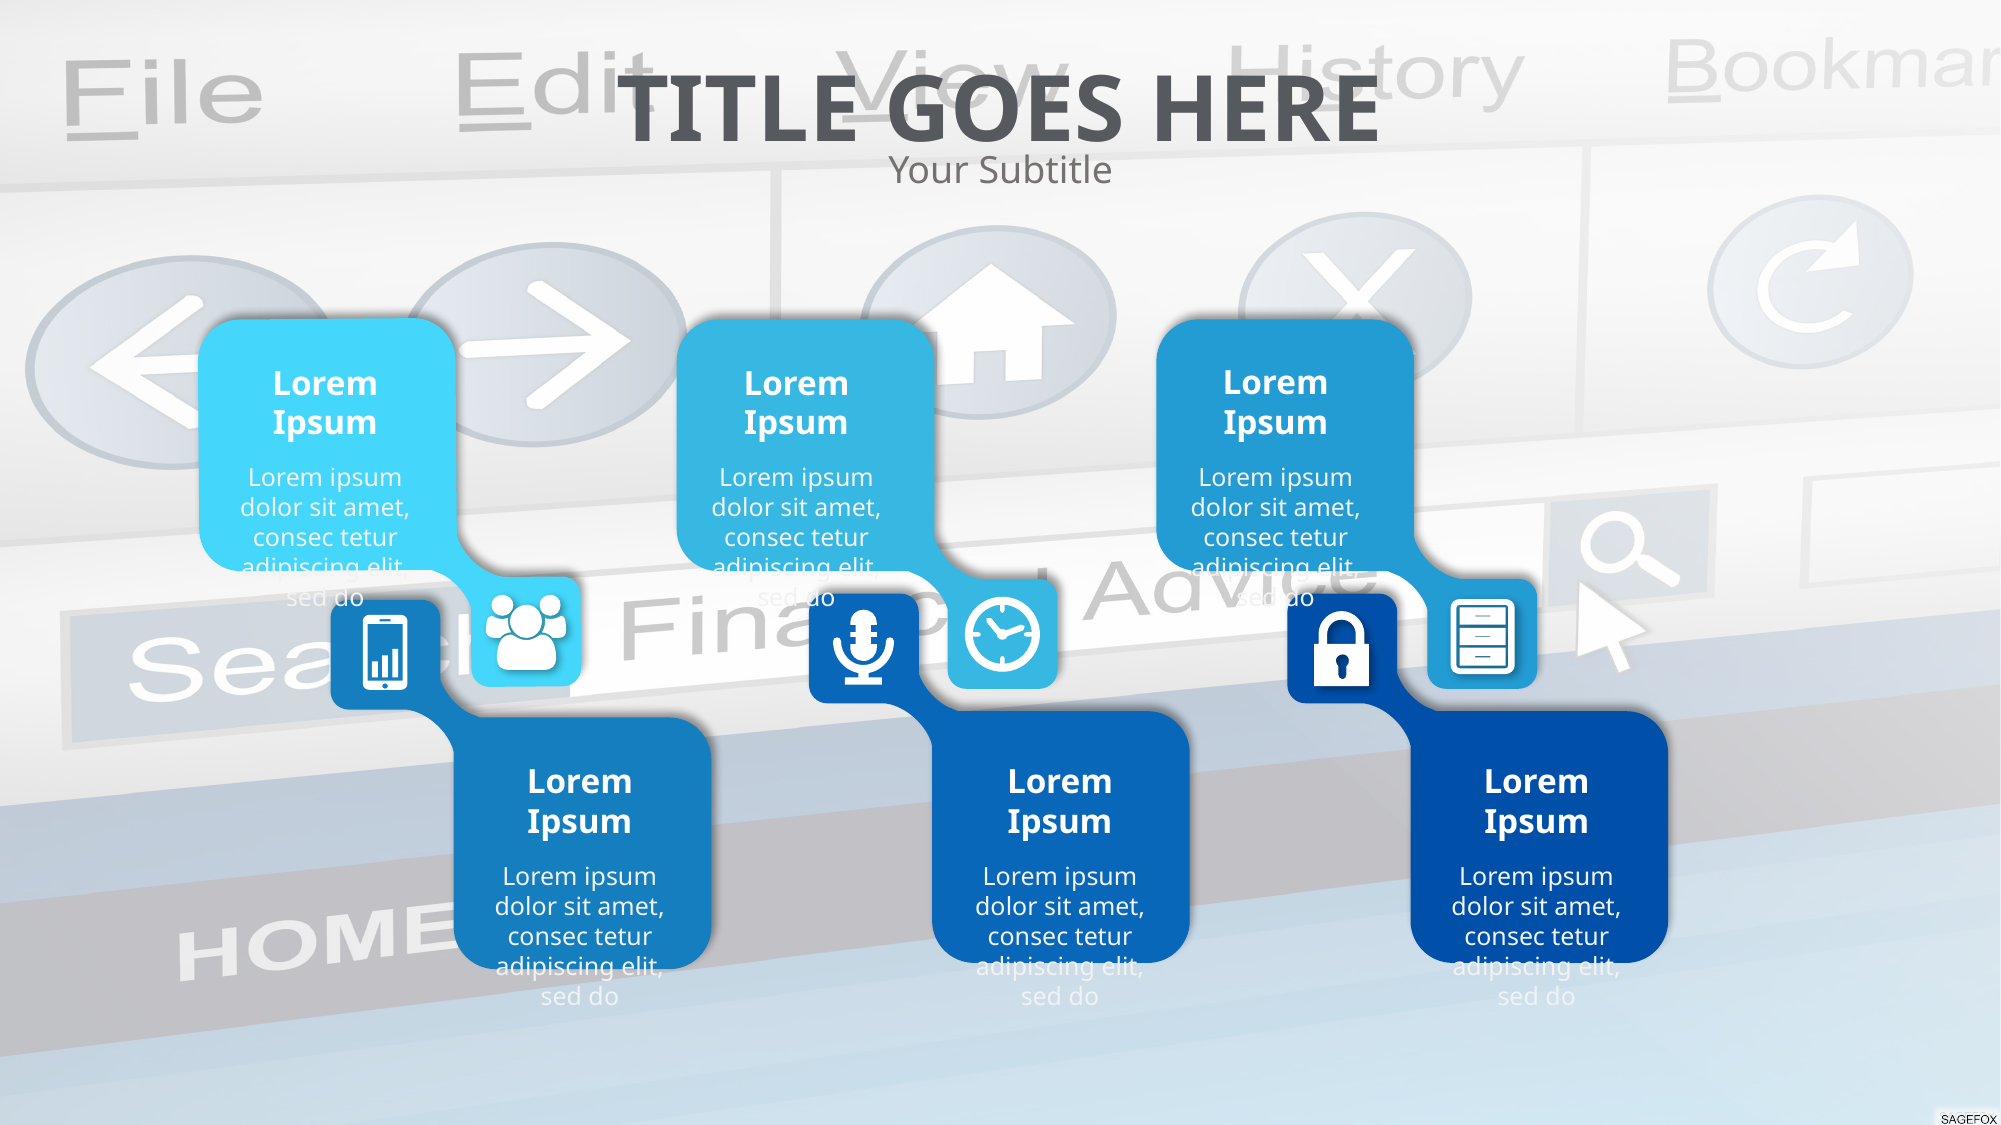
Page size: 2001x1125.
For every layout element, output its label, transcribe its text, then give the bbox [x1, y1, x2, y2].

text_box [362, 614, 408, 690]
text_box Lorem Ipsum Lorem ipsum dolor sit amet, consec tetur adipiscing elit, sed do [204, 354, 447, 619]
text_box [330, 619, 712, 955]
text_box Lorem Ipsum Lorem ipsum dolor sit amet, consec tetur adipiscing elit, sed do [675, 354, 918, 619]
text_box [485, 594, 567, 670]
text_box [1287, 610, 1669, 949]
text_box Lorem Ipsum Lorem ipsum dolor sit amet, consec tetur adipiscing elit, sed do [1155, 354, 1397, 619]
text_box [548, 42, 1452, 199]
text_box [964, 596, 1040, 672]
text_box [197, 318, 582, 687]
text_box Lorem Ipsum Lorem ipsum dolor sit amet, consec tetur adipiscing elit, sed do [939, 753, 1181, 1018]
text_box Lorem Ipsum Lorem ipsum dolor sit amet, consec tetur adipiscing elit, sed do [1415, 753, 1658, 1018]
text_box [808, 606, 1190, 947]
text_box Lorem Ipsum Lorem ipsum dolor sit amet, consec tetur adipiscing elit, sed do [459, 753, 701, 1018]
picture [1938, 1114, 1999, 1125]
text_box [677, 319, 1058, 689]
text_box [1157, 319, 1538, 689]
text_box [1314, 619, 1369, 687]
text_box [1450, 599, 1515, 675]
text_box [833, 609, 894, 685]
